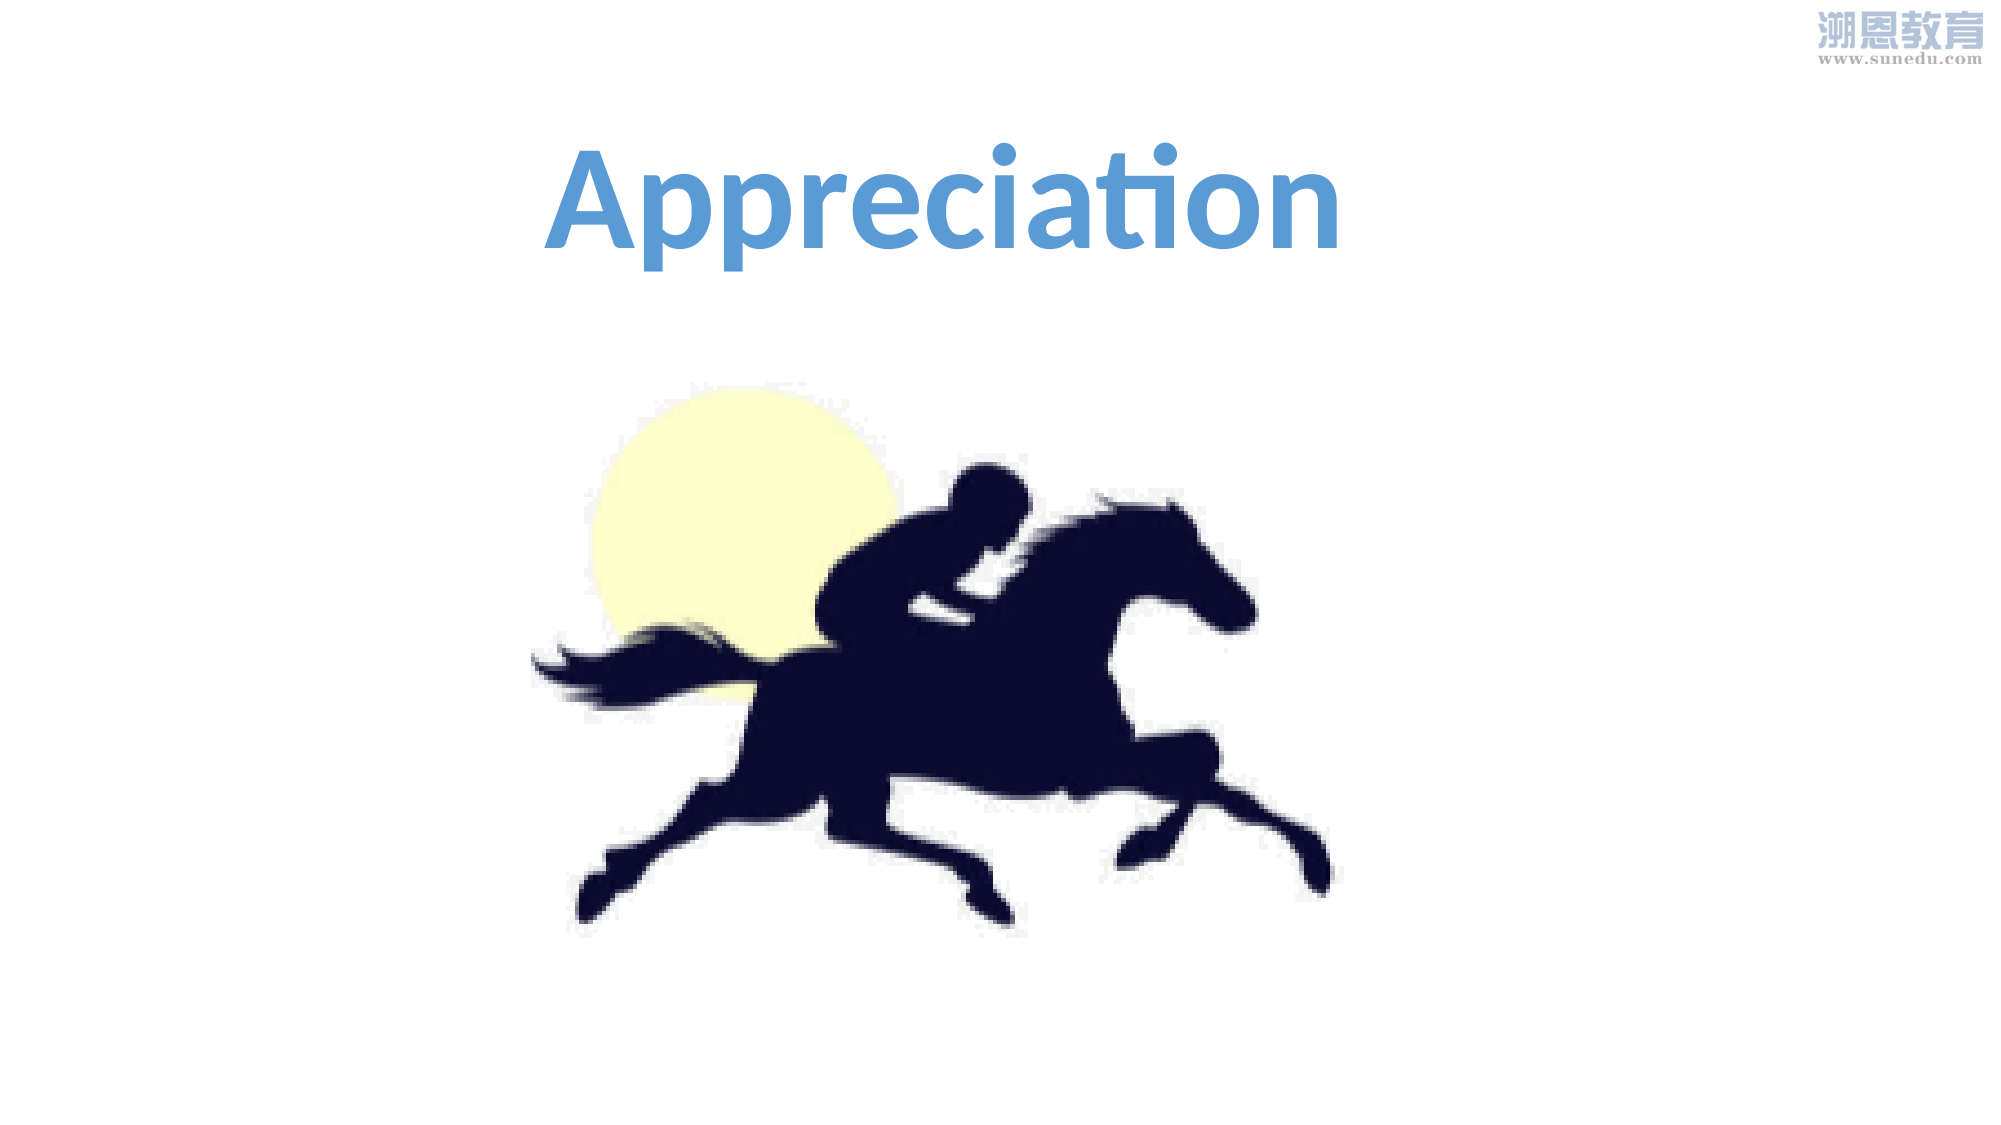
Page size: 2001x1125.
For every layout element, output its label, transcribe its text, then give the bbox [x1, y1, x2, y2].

picture [1817, 10, 1983, 64]
text_box Appreciation [529, 90, 1360, 253]
picture [220, 253, 1584, 1076]
